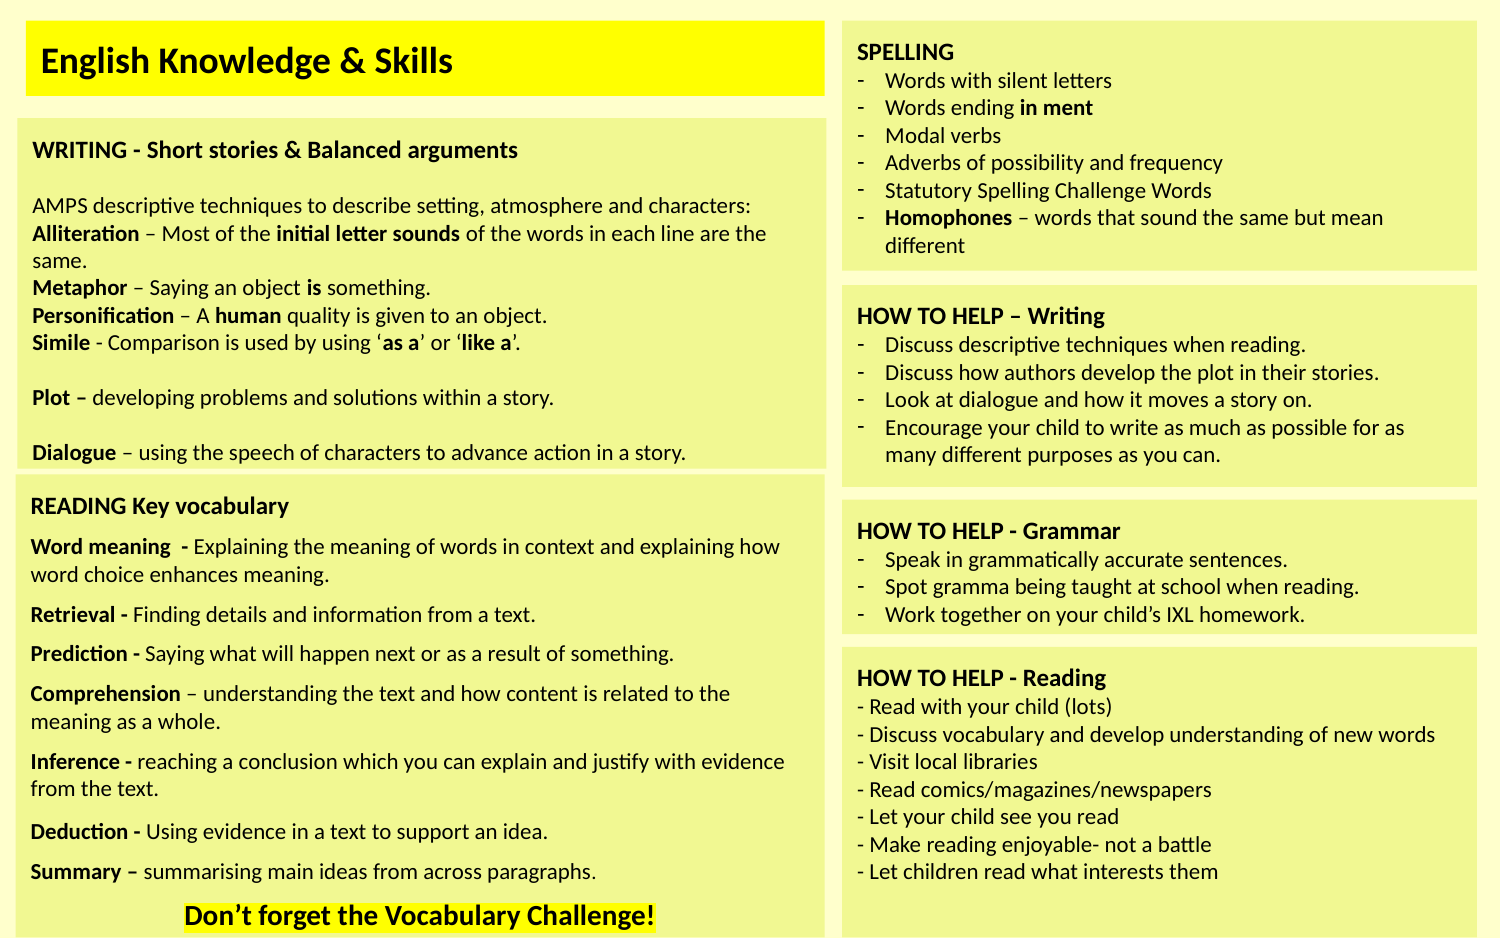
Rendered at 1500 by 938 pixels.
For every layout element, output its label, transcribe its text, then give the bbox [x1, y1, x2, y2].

text_box HOW TO HELP - Grammar Speak in grammatically accurate sentences. Spot gramma being taught at school when reading. Work together on your child’s IXL homework. [842, 499, 1477, 635]
text_box English Knowledge & Skills [25, 20, 825, 96]
text_box HOW TO HELP – Writing Discuss descriptive techniques when reading. Discuss how authors develop the plot in their stories. Look at dialogue and how it moves a story on. Encourage your child to write as much as possible for as many different purposes as you can. [842, 285, 1477, 487]
text_box SPELLING Words with silent letters Words ending in ment Modal verbs Adverbs of possibility and frequency Statutory Spelling Challenge Words Homophones – words that sound the same but mean different [842, 20, 1477, 271]
text_box READING Key vocabulary Word meaning - Explaining the meaning of words in context and explaining how word choice enhances meaning. Retrieval - Finding details and information from a text. Prediction - Saying what will happen next or as a result of something. Comprehension – understanding the text and how content is related to the meaning as a whole. Inference - reaching a conclusion which you can explain and justify with evidence from the text. Deduction - Using evidence in a text to support an idea. Summary – summarising main ideas from across paragraphs. Don’t forget the Vocabulary Challenge! [15, 474, 825, 938]
text_box HOW TO HELP - Reading - Read with your child (lots) - Discuss vocabulary and develop understanding of new words - Visit local libraries - Read comics/magazines/newspapers - Let your child see you read - Make reading enjoyable- not a battle - Let children read what interests them [842, 646, 1477, 938]
text_box WRITING - Short stories & Balanced arguments AMPS descriptive techniques to describe setting, atmosphere and characters: Alliteration – Most of the initial letter sounds of the words in each line are the same. Metaphor – Saying an object is something. Personification – A human quality is given to an object. Simile - Comparison is used by using ‘as a’ or ‘like a’. Plot – developing problems and solutions within a story. Dialogue – using the speech of characters to advance action in a story. [17, 118, 827, 469]
